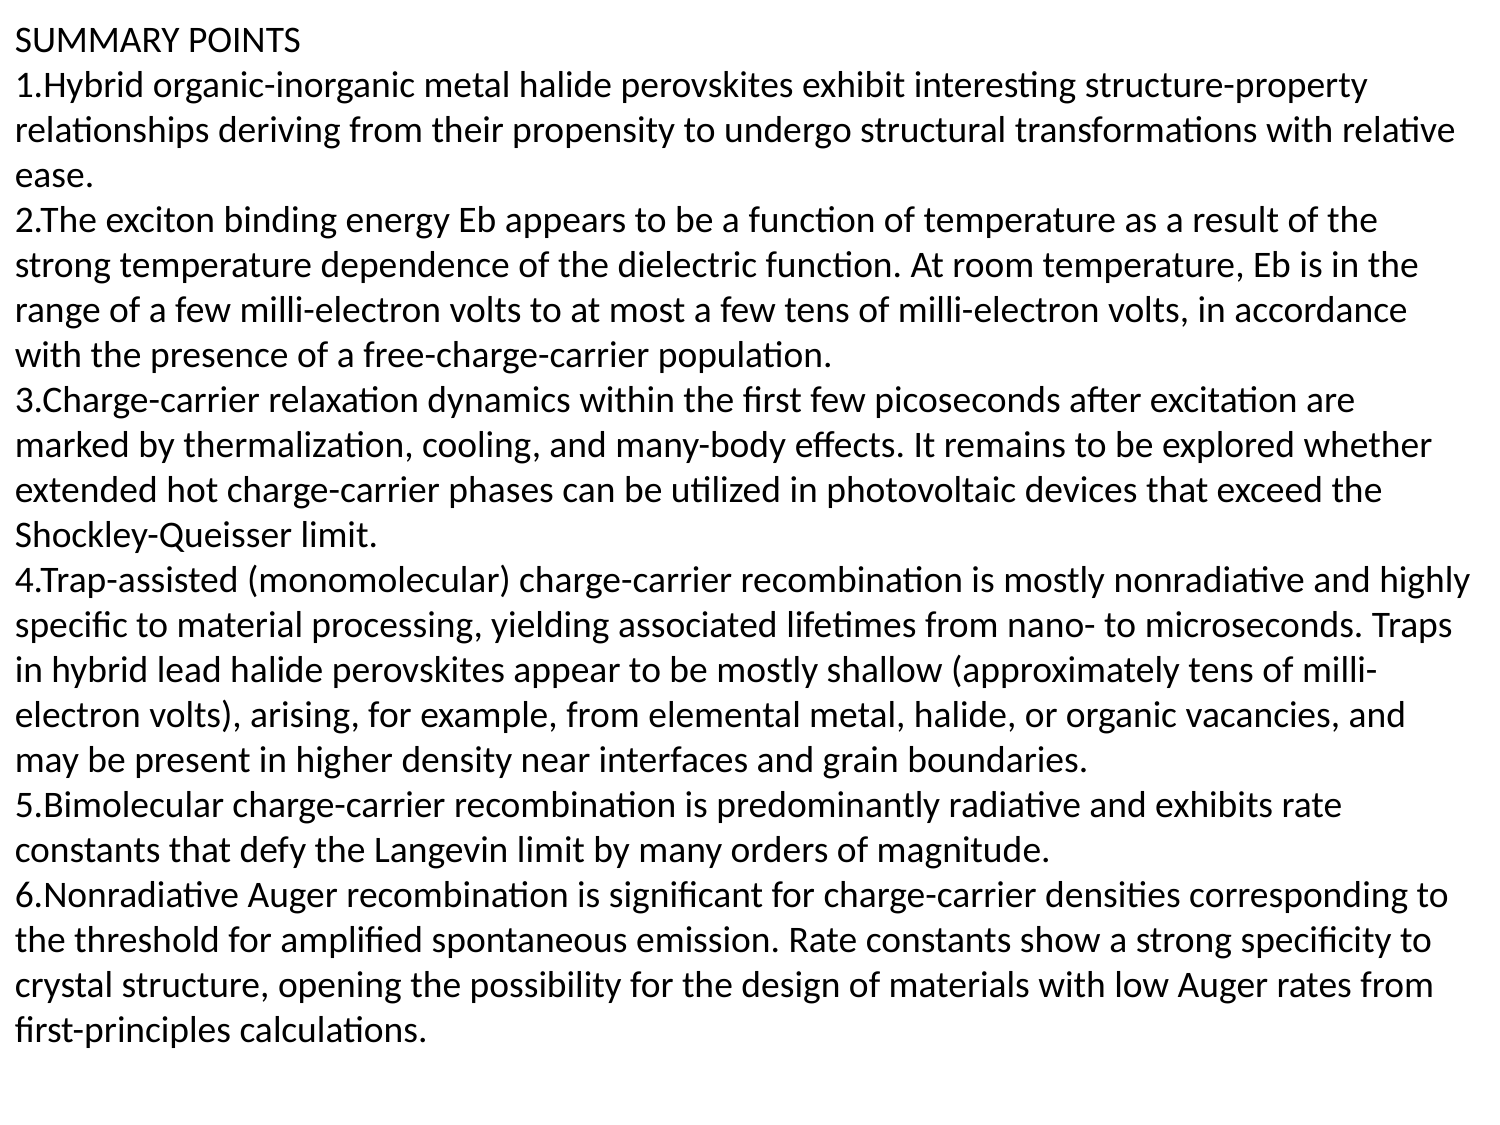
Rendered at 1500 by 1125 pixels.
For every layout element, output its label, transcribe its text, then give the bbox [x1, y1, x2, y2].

text_box SUMMARY POINTS 1.Hybrid organic-inorganic metal halide perovskites exhibit interesting structure-property relationships deriving from their propensity to undergo structural transformations with relative ease. 2.The exciton binding energy Eb appears to be a function of temperature as a result of the strong temperature dependence of the dielectric function. At room temperature, Eb is in the range of a few milli-electron volts to at most a few tens of milli-electron volts, in accordance with the presence of a free-charge-carrier population. 3.Charge-carrier relaxation dynamics within the first few picoseconds after excitation are marked by thermalization, cooling, and many-body effects. It remains to be explored whether extended hot charge-carrier phases can be utilized in photovoltaic devices that exceed the Shockley-Queisser limit. 4.Trap-assisted (monomolecular) charge-carrier recombination is mostly nonradiative and highly specific to material processing, yielding associated lifetimes from nano- to microseconds. Traps in hybrid lead halide perovskites appear to be mostly shallow (approximately tens of milli-electron volts), arising, for example, from elemental metal, halide, or organic vacancies, and may be present in higher density near interfaces and grain boundaries. 5.Bimolecular charge-carrier recombination is predominantly radiative and exhibits rate constants that defy the Langevin limit by many orders of magnitude. 6.Nonradiative Auger recombination is significant for charge-carrier densities corresponding to the threshold for amplified spontaneous emission. Rate constants show a strong specificity to crystal structure, opening the possibility for the design of materials with low Auger rates from first-principles calculations. [0, 7, 1488, 1102]
